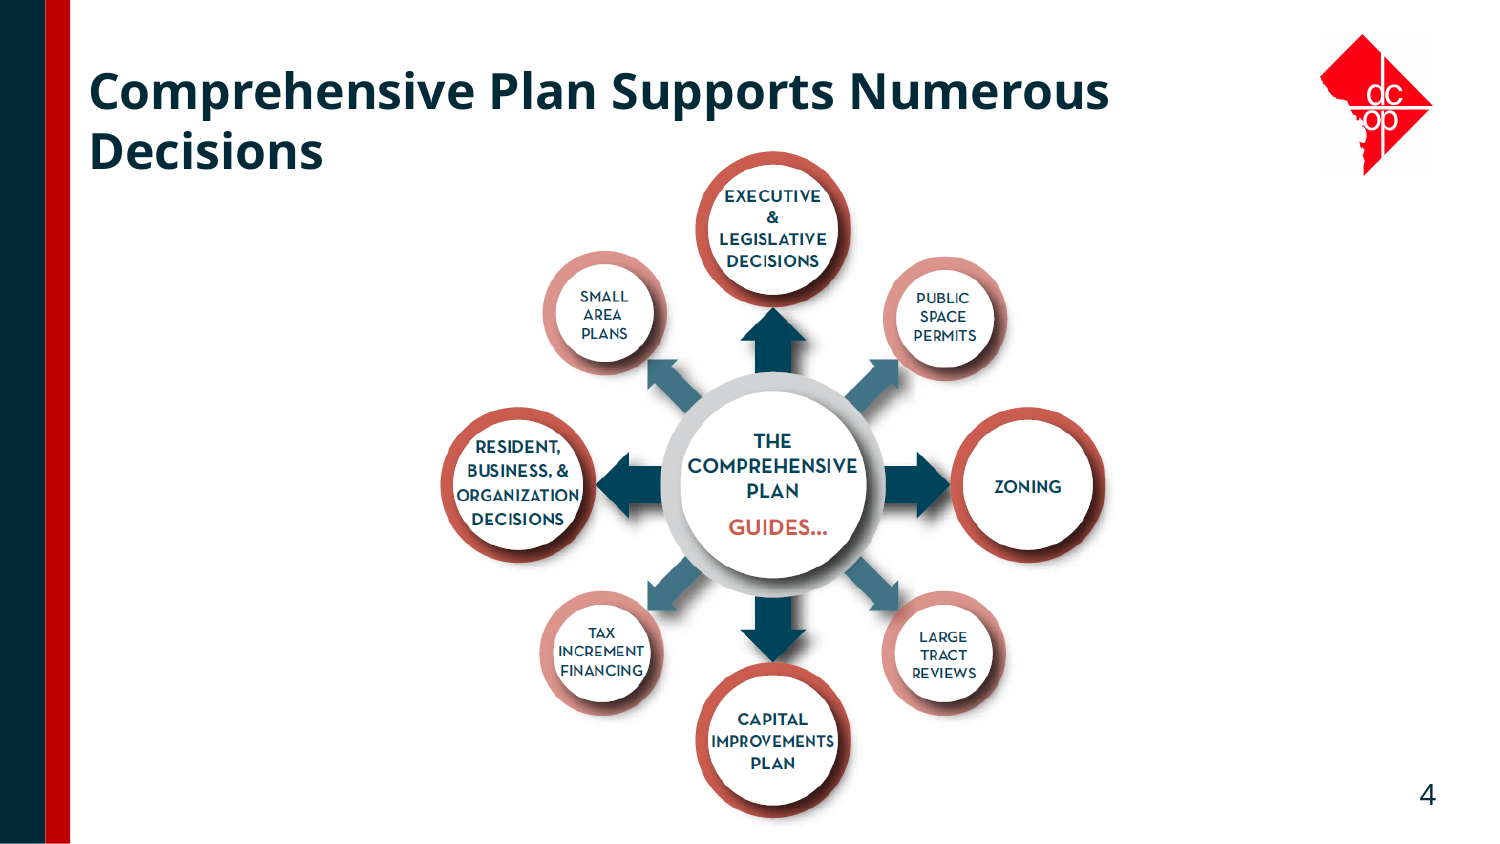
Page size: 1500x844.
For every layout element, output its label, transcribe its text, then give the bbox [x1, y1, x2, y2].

title Comprehensive Plan Supports Numerous Decisions [73, 59, 1256, 136]
picture [384, 147, 1116, 827]
picture [1319, 34, 1433, 176]
